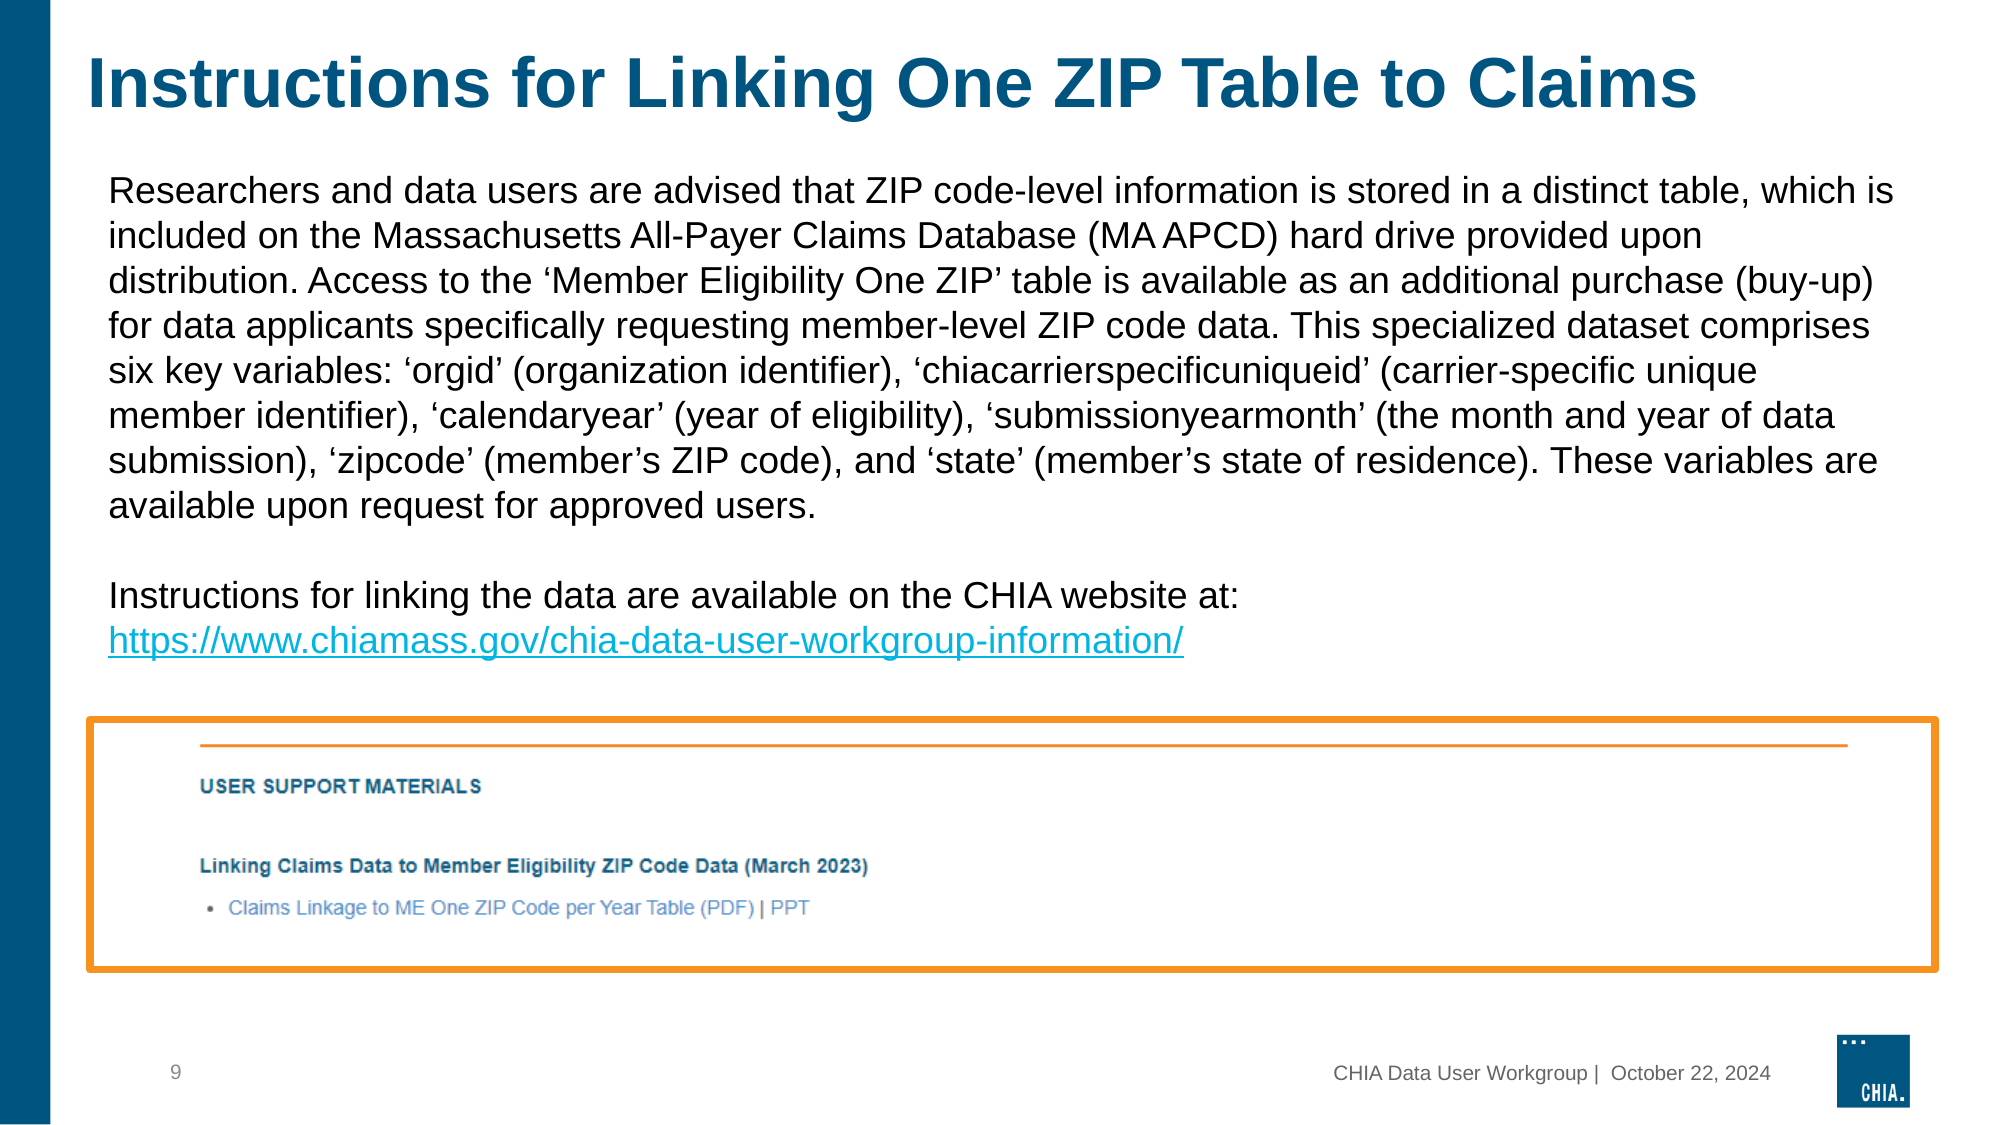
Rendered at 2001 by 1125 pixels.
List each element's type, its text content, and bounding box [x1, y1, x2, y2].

footer CHIA Data User Workgroup | October 22, 2024 [723, 1042, 1787, 1103]
slide_number 9 [154, 1041, 243, 1102]
text_box Researchers and data users are advised that ZIP code-level information is stored in a distinct table, which is included on the Massachusetts All-Payer Claims Database (MA APCD) hard drive provided upon distribution. Access to the ‘Member Eligibility One ZIP’ table is available as an additional purchase (buy-up) for data applicants specifically requesting member-level ZIP code data. This specialized dataset comprises six key variables: ‘orgid’ (organization identifier), ‘chiacarrierspecificuniqueid’ (carrier-specific unique member identifier), ‘calendaryear’ (year of eligibility), ‘submissionyearmonth’ (the month and year of data submission), ‘zipcode’ (member’s ZIP code), and ‘state’ (member’s state of residence). These variables are available upon request for approved users. Instructions for linking the data are available on the CHIA website at: https://www.chiamass.gov/chia-data-user-workgroup-information/ [93, 158, 1911, 669]
picture [93, 722, 1932, 967]
text_box Instructions for Linking One ZIP Table to Claims [72, 29, 1989, 130]
text_box [0, 0, 51, 1125]
picture [1835, 1033, 1911, 1109]
